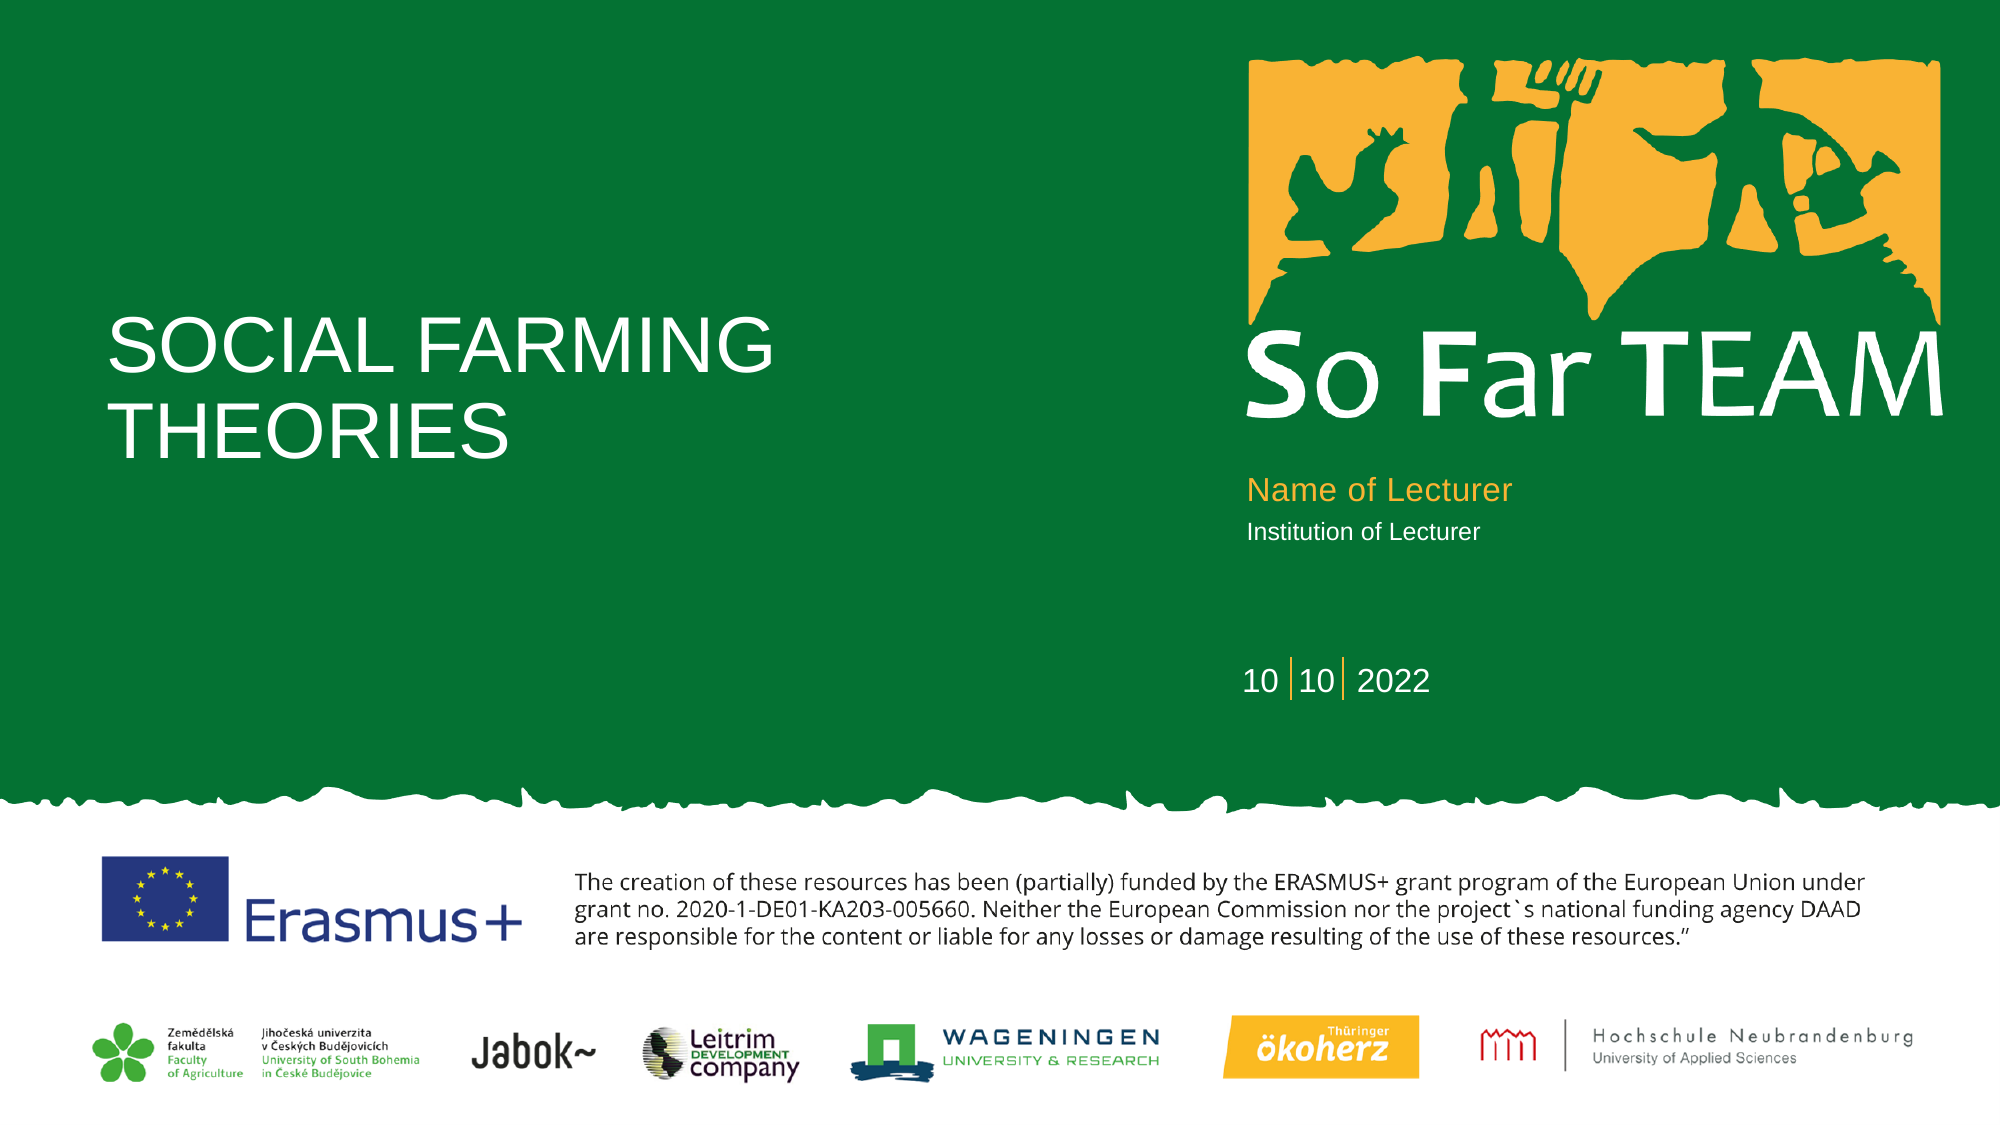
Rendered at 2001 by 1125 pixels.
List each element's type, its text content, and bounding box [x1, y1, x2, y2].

picture [0, 0, 2000, 468]
picture [0, 583, 2000, 1125]
list 2022 [1350, 656, 1438, 700]
list 10 [1291, 656, 1343, 700]
text_box Name of Lecturer Institution of Lecturer [1234, 468, 2000, 583]
list 10 [1234, 656, 1287, 700]
title SOCIAL FARMING THEORIES [0, 1, 1235, 710]
